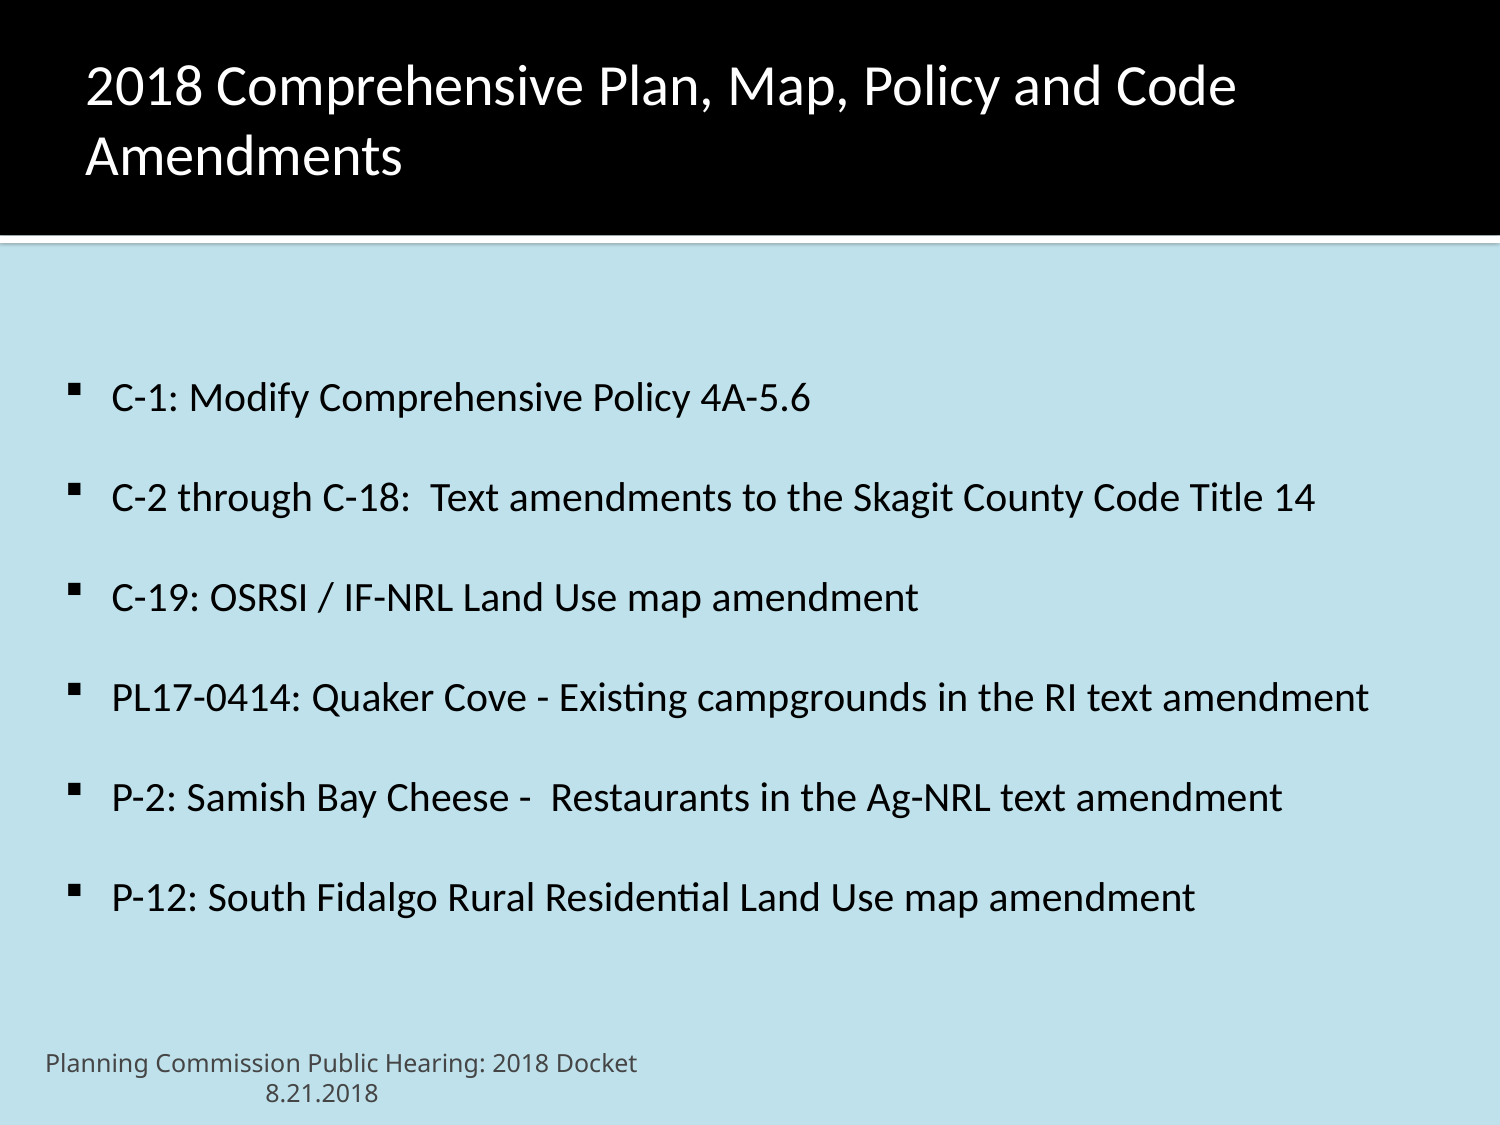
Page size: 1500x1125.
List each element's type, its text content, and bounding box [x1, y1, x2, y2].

title [75, 24, 1450, 217]
footer Planning Commission Public Hearing: 2018 Docket 8.21.2018 [37, 1062, 1463, 1108]
text_box C-1: Modify Comprehensive Policy 4A-5.6 C-2 through C-18: Text amendments to the Skagit County Code Title 14 C-19: OSRSI / IF-NRL Land Use map amendment PL17-0414: Quaker Cove - Existing campgrounds in the RI text amendment P-2: Samish Bay Cheese - Restaurants in the Ag-NRL text amendment P-12: South Fidalgo Rural Residential Land Use map amendment [49, 362, 1475, 1023]
text_box 2018 Comprehensive Plan, Map, Policy and Code Amendments [71, 39, 1338, 195]
